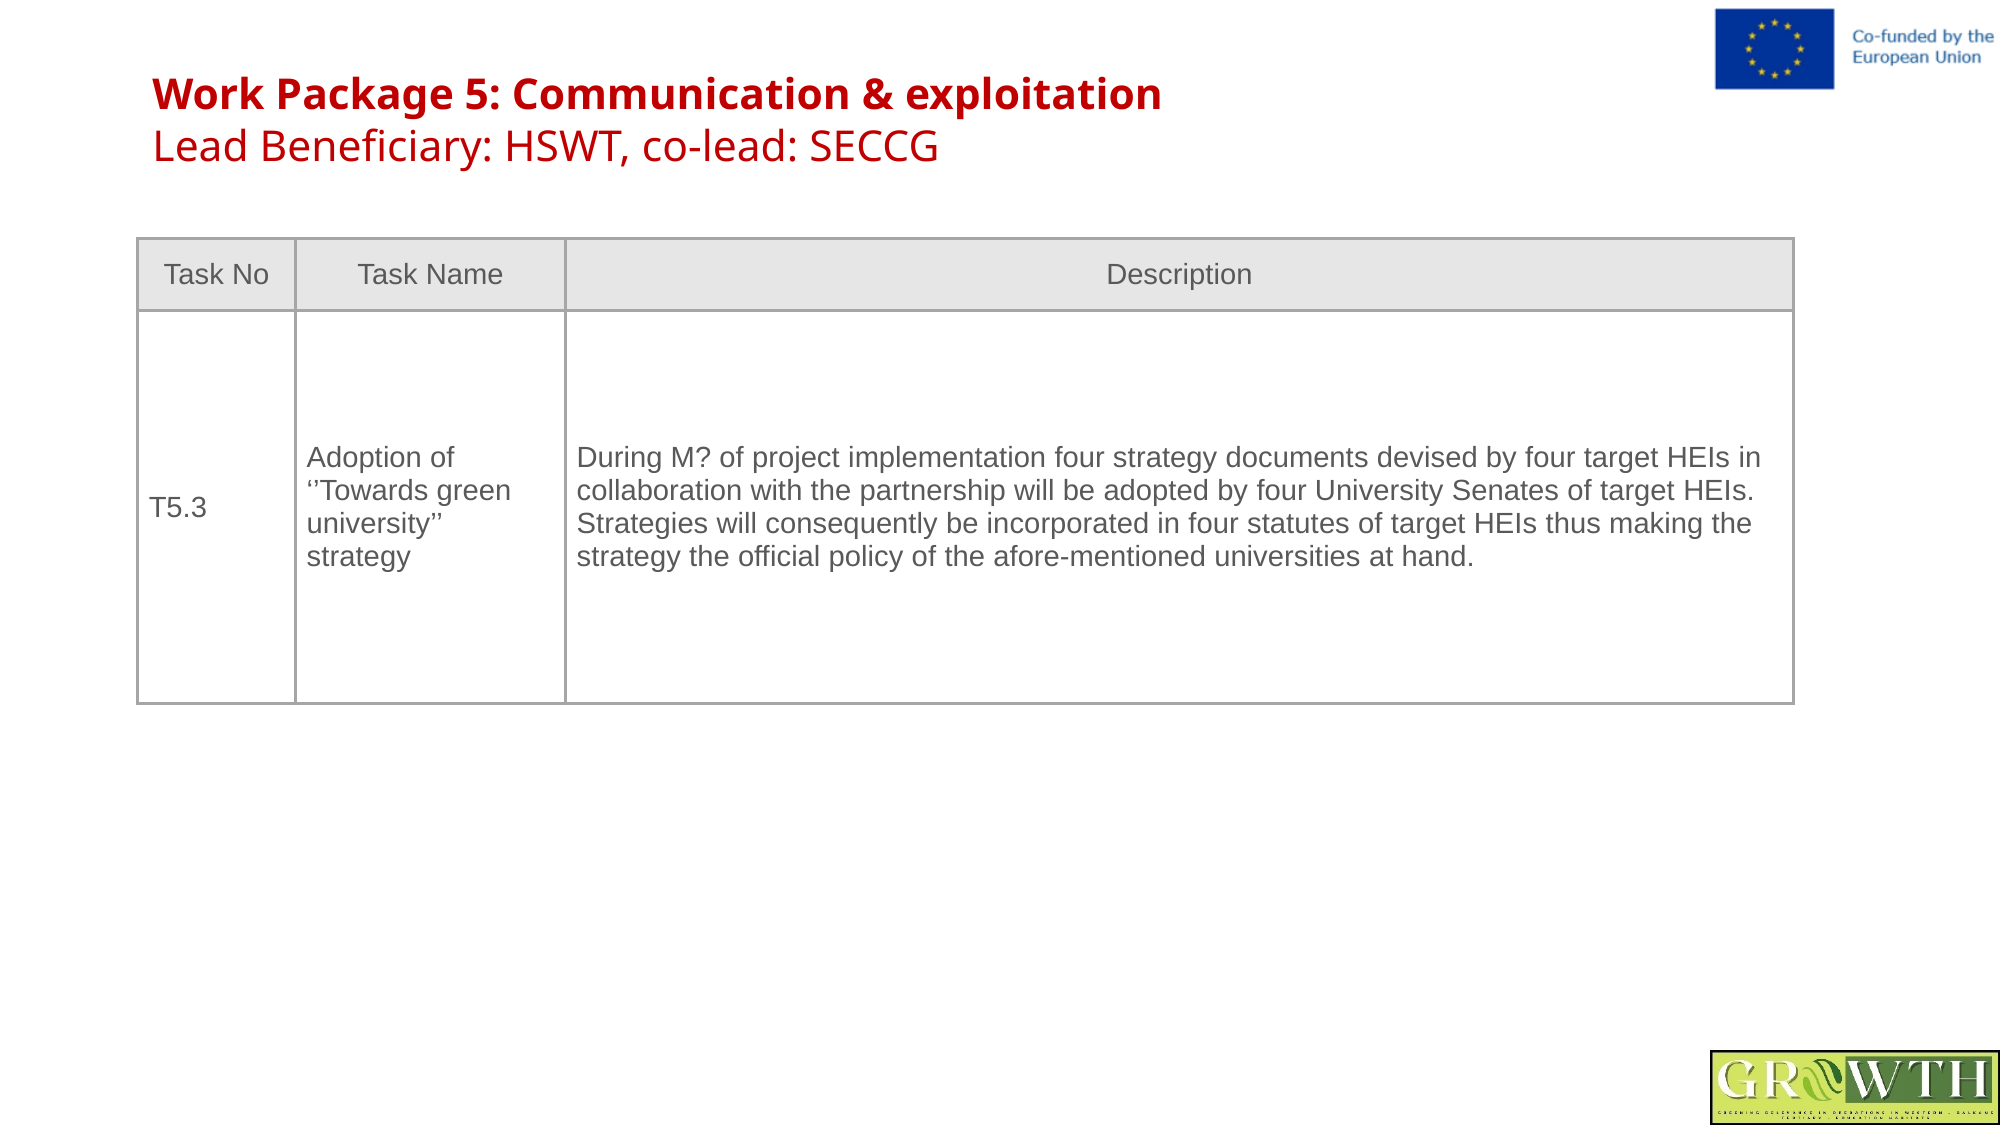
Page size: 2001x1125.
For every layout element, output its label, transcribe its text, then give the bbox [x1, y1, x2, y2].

picture [1709, 1, 2000, 92]
table_cell T5.3 [139, 312, 294, 702]
table_header Task No [139, 240, 294, 309]
table_header Task Name [297, 240, 564, 309]
picture [1709, 1050, 2000, 1125]
table_header Description [567, 240, 1792, 309]
title Work Package 5: Communication & exploitation Lead Beneficiary: HSWT, co-lead: SECCG [137, 59, 1863, 180]
text_box [137, 238, 1960, 1050]
table_cell During M? of project implementation four strategy documents devised by four target HEIs in collaboration with the partnership will be adopted by four University Senates of target HEIs. Strategies will consequently be incorporated in four statutes of target HEIs thus making the strategy the official policy of the afore-mentioned universities at hand. [567, 312, 1792, 702]
table_cell Adoption of ‘’Towards green university’’ strategy [297, 312, 564, 702]
